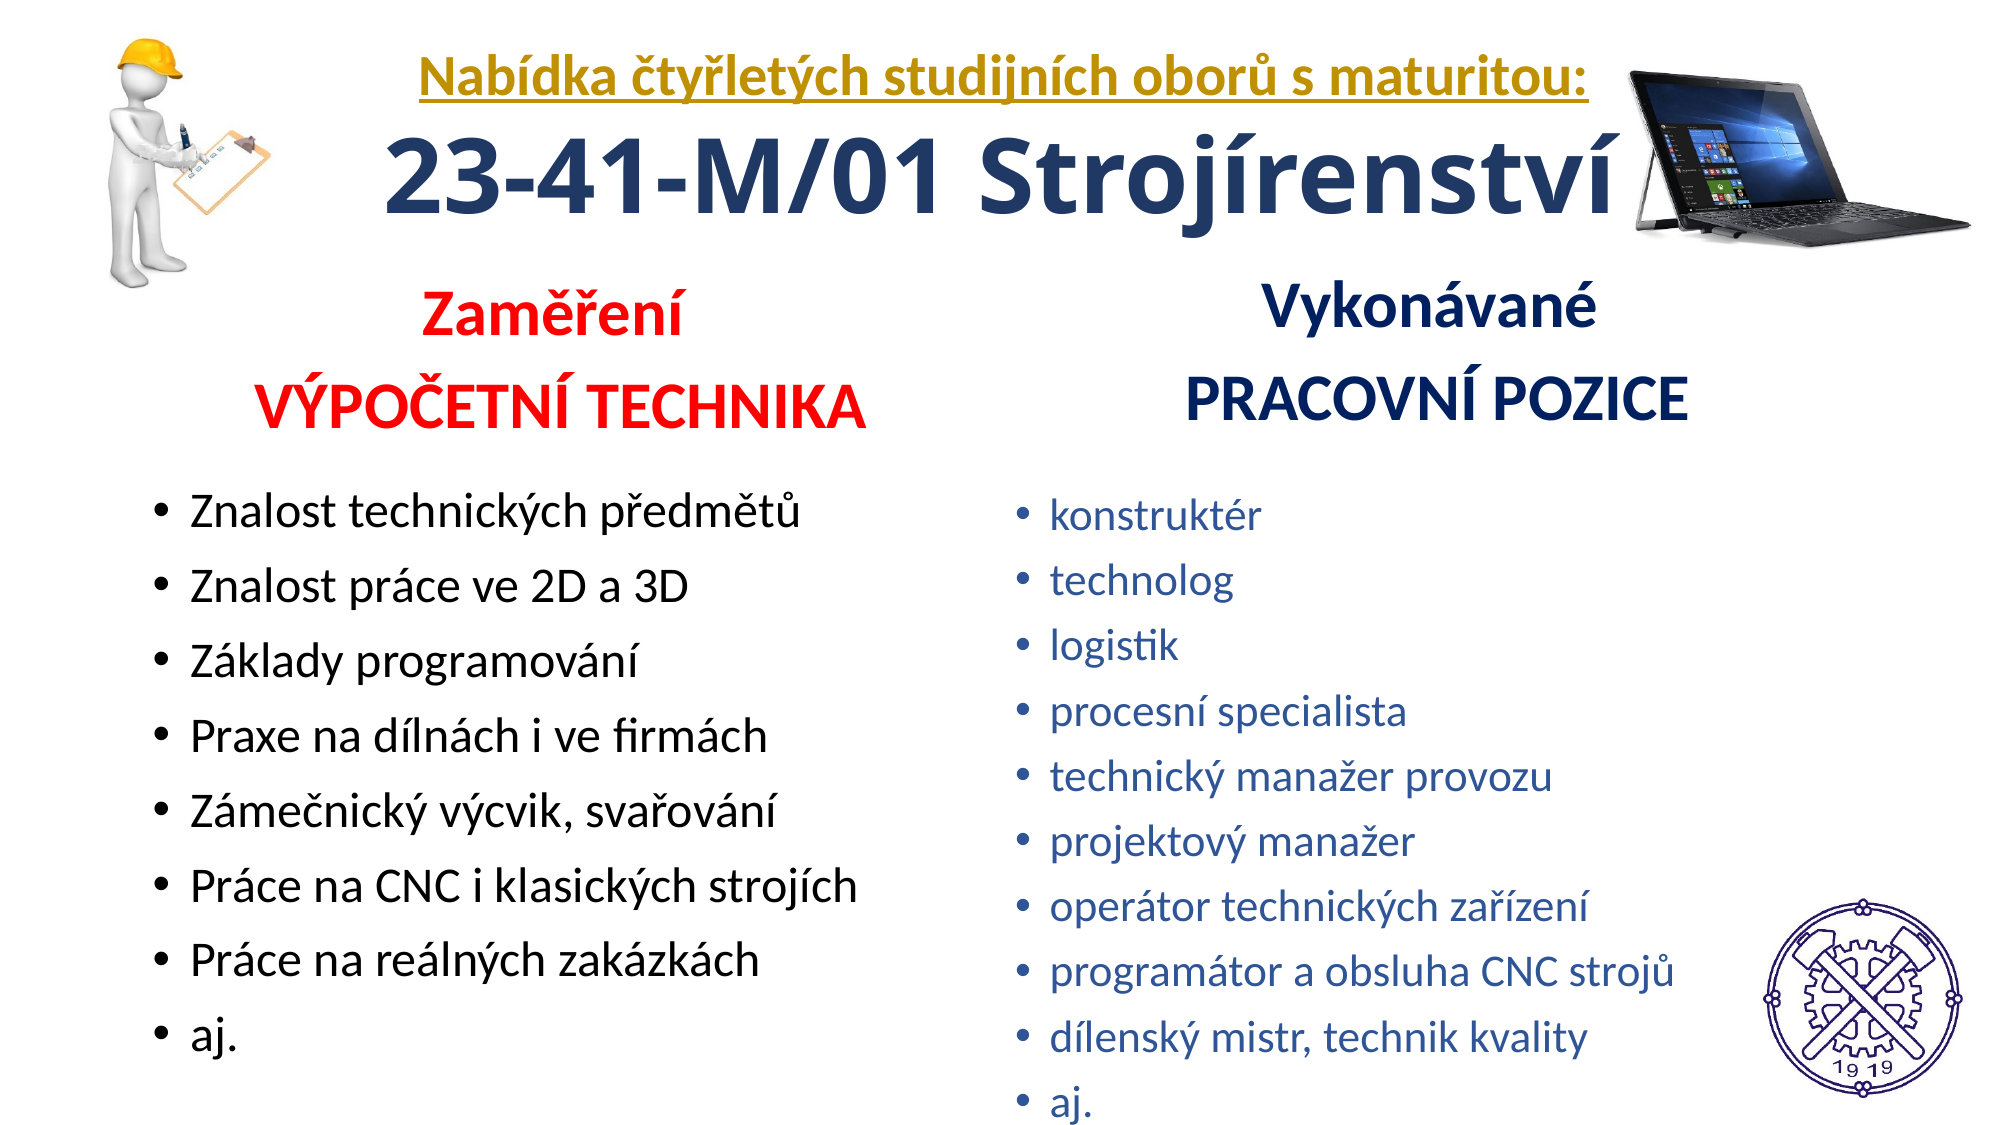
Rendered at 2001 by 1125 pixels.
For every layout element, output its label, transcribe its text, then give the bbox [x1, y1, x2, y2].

picture [1763, 898, 1963, 1098]
picture [32, 22, 305, 295]
list Vykonávané PRACOVNÍ POZICE [1012, 295, 1863, 443]
text_box Nabídka čtyřletých studijních oborů s maturitou: [404, 29, 1621, 115]
list konstruktér technolog logistik procesní specialista technický manažer provozu projektový manažer operátor technických zařízení programátor a obsluha CNC strojů dílenský mistr, technik kvality aj. [1000, 450, 1812, 1125]
list Znalost technických předmětů Znalost práce ve 2D a 3D Základy programování Praxe na dílnách i ve firmách Zámečnický výcvik, svařování Práce na CNC i klasických strojích Práce na reálných zakázkách aj. [137, 477, 984, 1082]
list Zaměření VÝPOČETNÍ TECHNIKA [137, 275, 984, 450]
picture [1620, 59, 1972, 258]
title 23-41-M/01 Strojírenství [305, 71, 1863, 289]
